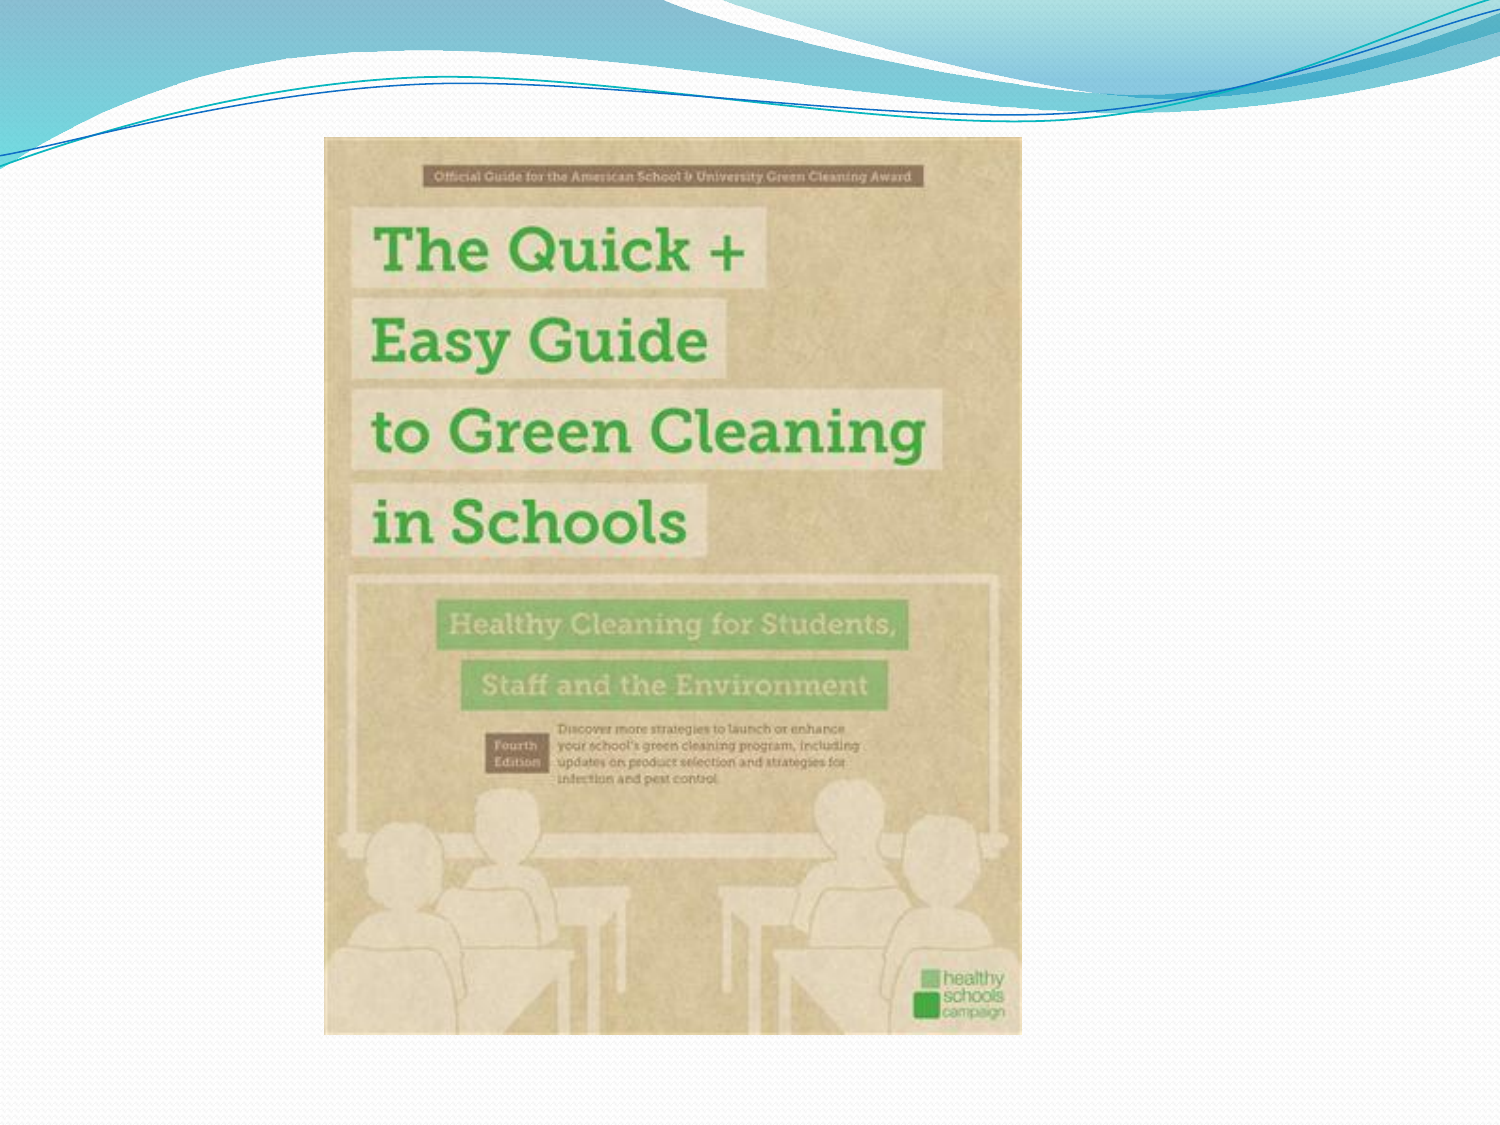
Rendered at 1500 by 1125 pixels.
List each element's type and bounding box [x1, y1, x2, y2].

picture [324, 137, 1023, 1035]
